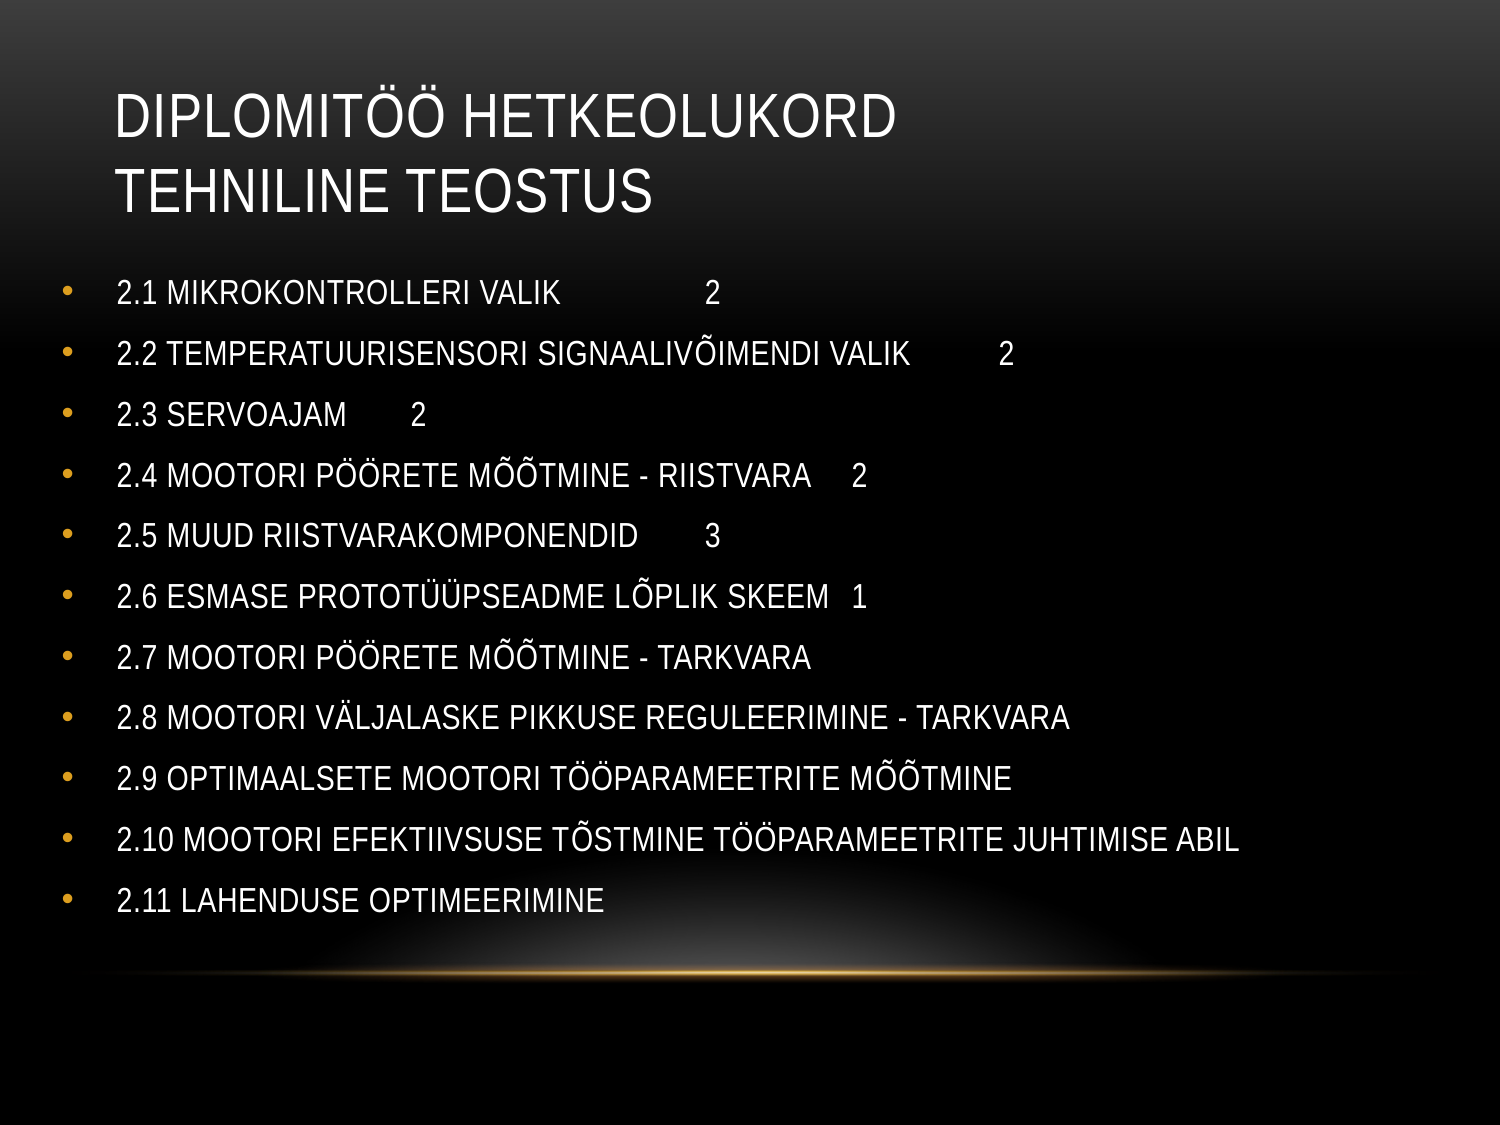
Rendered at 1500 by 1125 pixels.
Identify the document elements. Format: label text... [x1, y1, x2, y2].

title Diplomitöö hetkeolukord Tehniline teostus [99, 45, 1400, 233]
list 2.1 MIKROKONTROLLERI VALIK 2 2.2 TEMPERATUURISENSORI SIGNAALIVÕIMENDI VALIK 2 2.3 SERVOAJAM 2 2.4 MOOTORI PÖÖRETE MÕÕTMINE - RIISTVARA 2 2.5 MUUD RIISTVARAKOMPONENDID 3 2.6 ESMASE PROTOTÜÜPSEADME LÕPLIK SKEEM 1 2.7 MOOTORI PÖÖRETE MÕÕTMINE - TARKVARA 2.8 MOOTORI VÄLJALASKE PIKKUSE REGULEERIMINE - TARKVARA 2.9 OPTIMAALSETE MOOTORI TÖÖPARAMEETRITE MÕÕTMINE 2.10 MOOTORI EFEKTIIVSUSE TÕSTMINE TÖÖPARAMEETRITE JUHTIMISE ABIL 2.11 LAHENDUSE OPTIMEERIMINE [46, 262, 1472, 938]
picture [0, 0, 1500, 1125]
